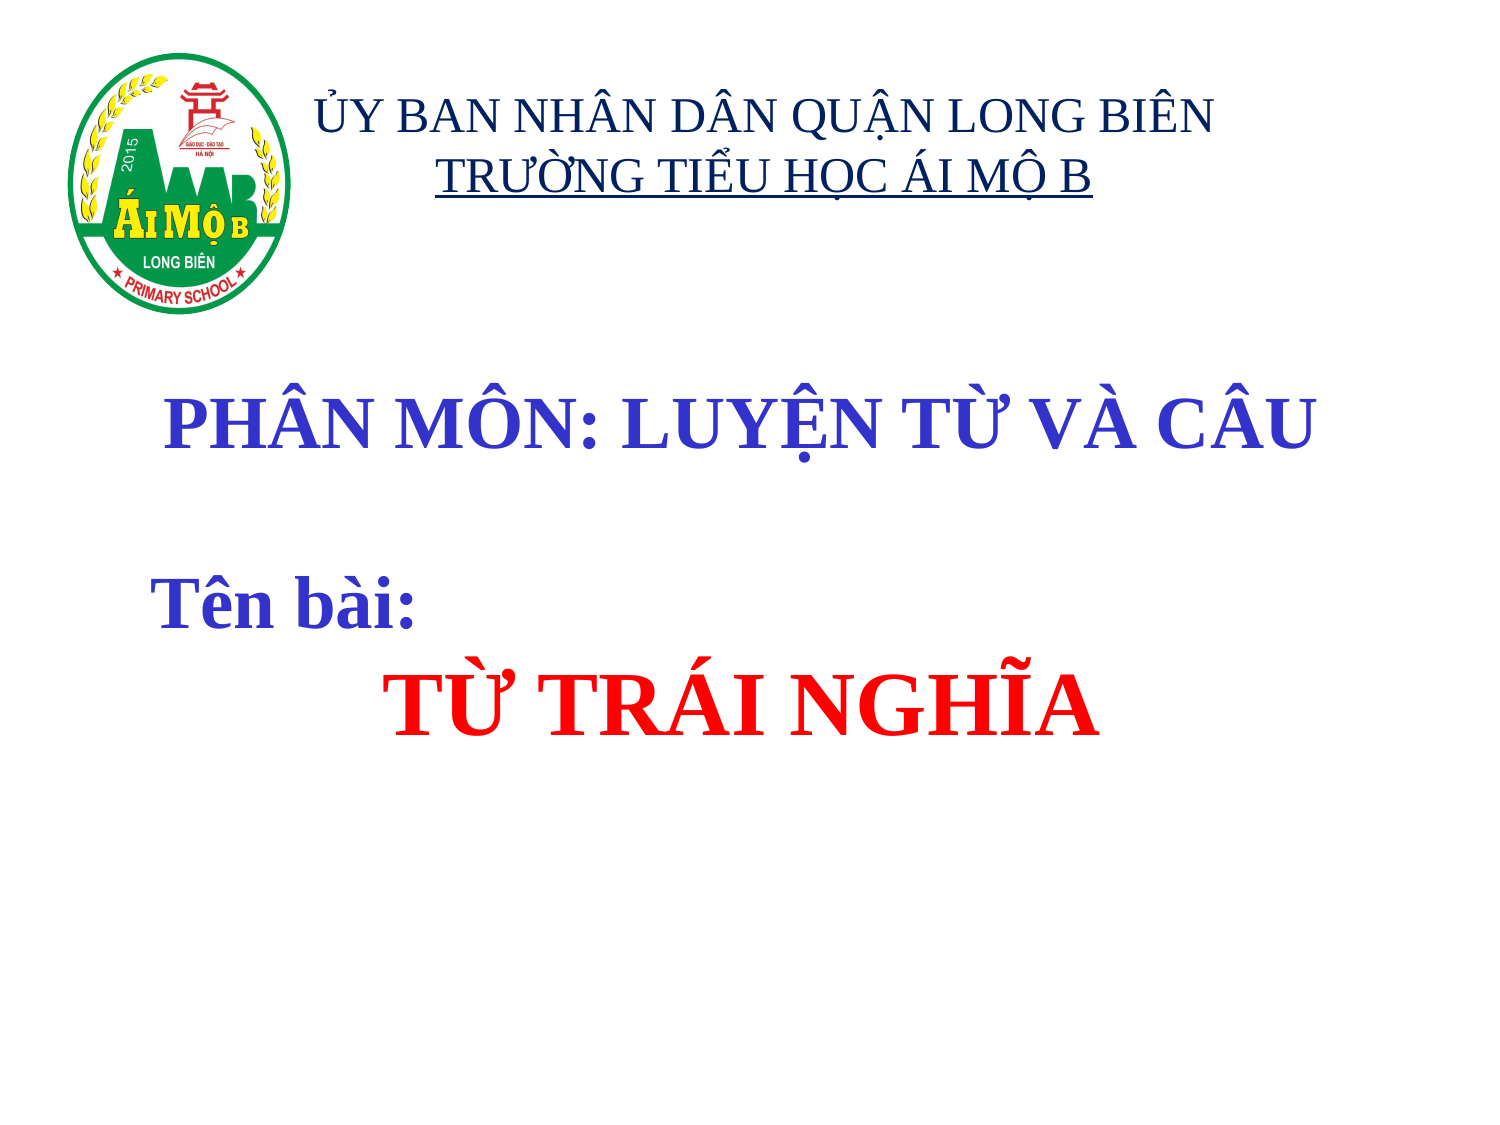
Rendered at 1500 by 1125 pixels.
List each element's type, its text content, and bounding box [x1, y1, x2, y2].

text_box PHÂN MÔN: LUYỆN TỪ VÀ CÂU Tên bài: TỪ TRÁI NGHĨA [135, 366, 1348, 761]
text_box ỦY BAN NHÂN DÂN QUẬN LONG BIÊN TRƯỜNG TIỂU HỌC ÁI MỘ B [291, 74, 1238, 210]
picture [67, 52, 291, 315]
